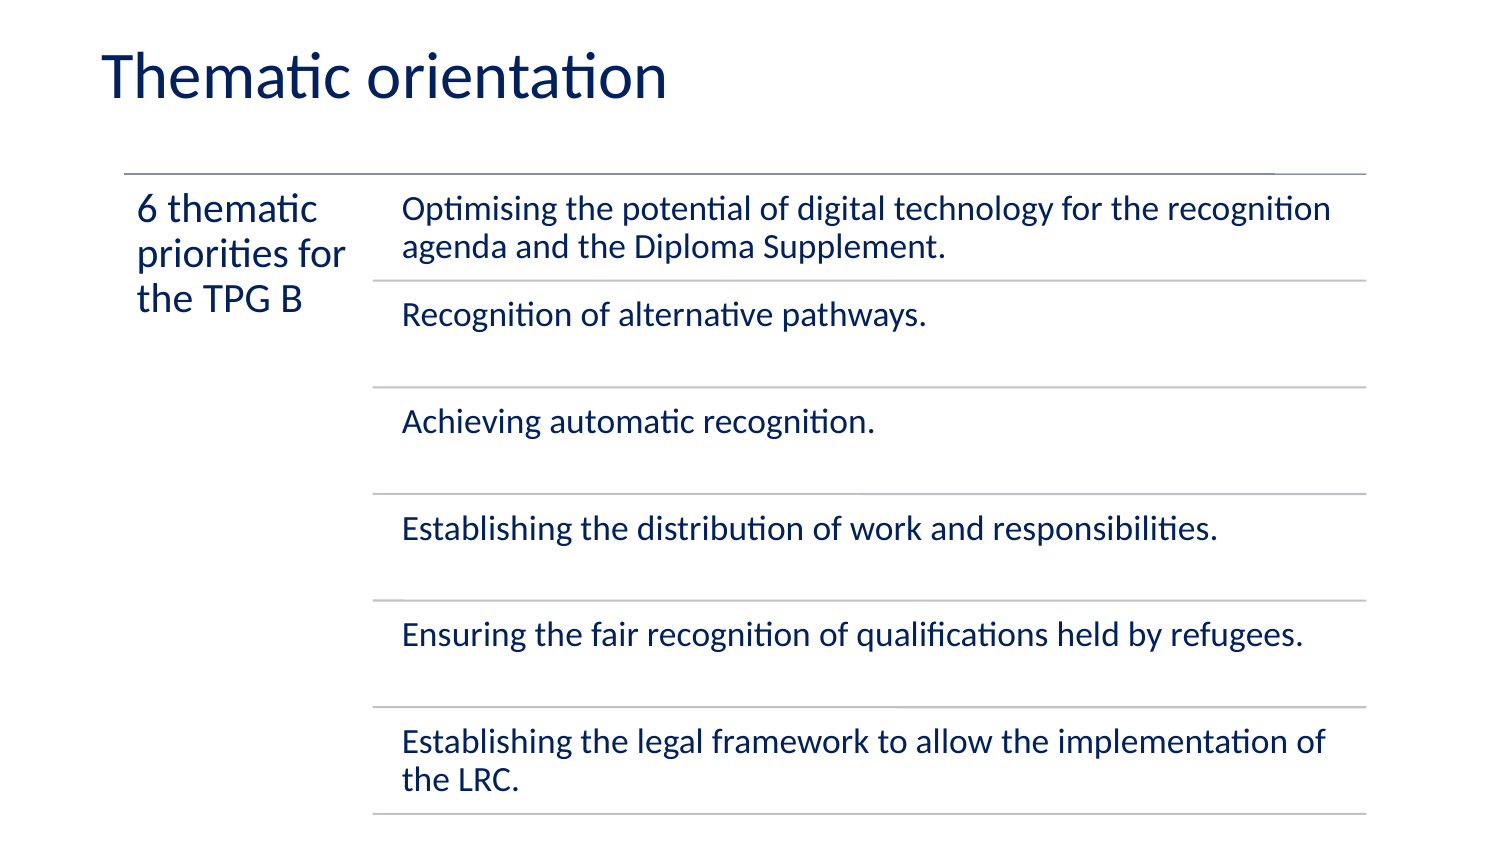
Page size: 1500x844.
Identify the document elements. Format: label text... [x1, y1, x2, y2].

text_box Thematic orientation [86, 24, 1192, 163]
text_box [124, 173, 1367, 819]
